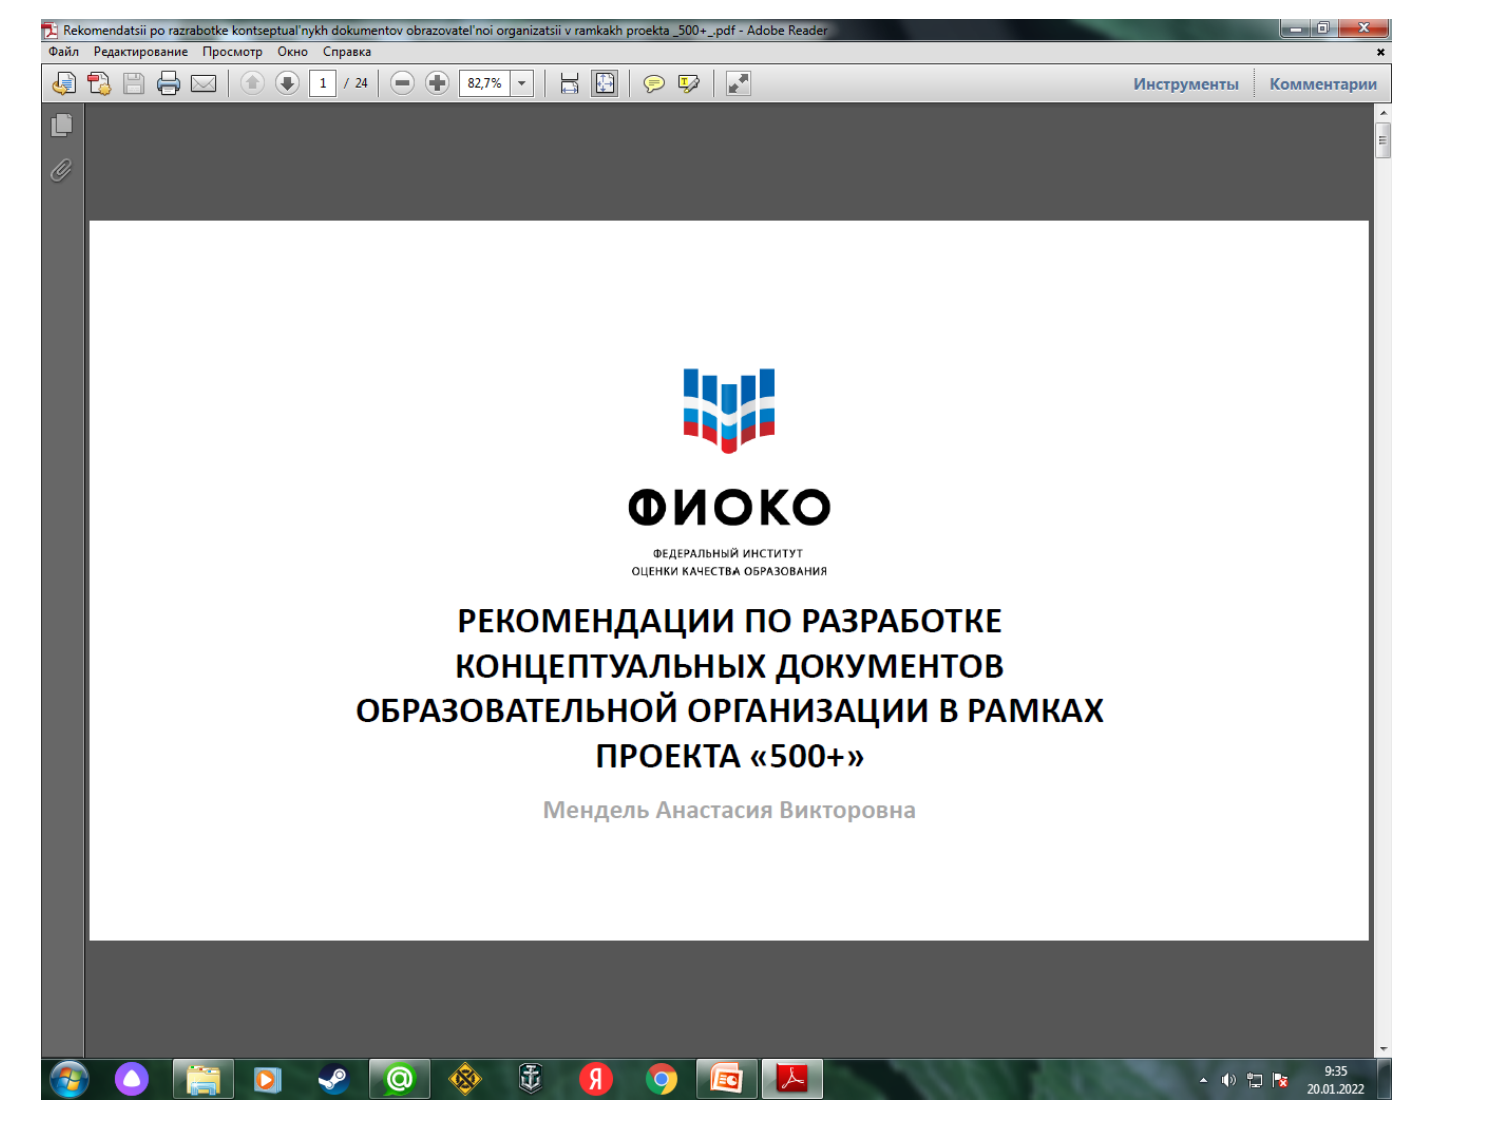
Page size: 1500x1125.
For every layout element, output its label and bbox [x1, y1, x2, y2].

list [40, 18, 1392, 1100]
